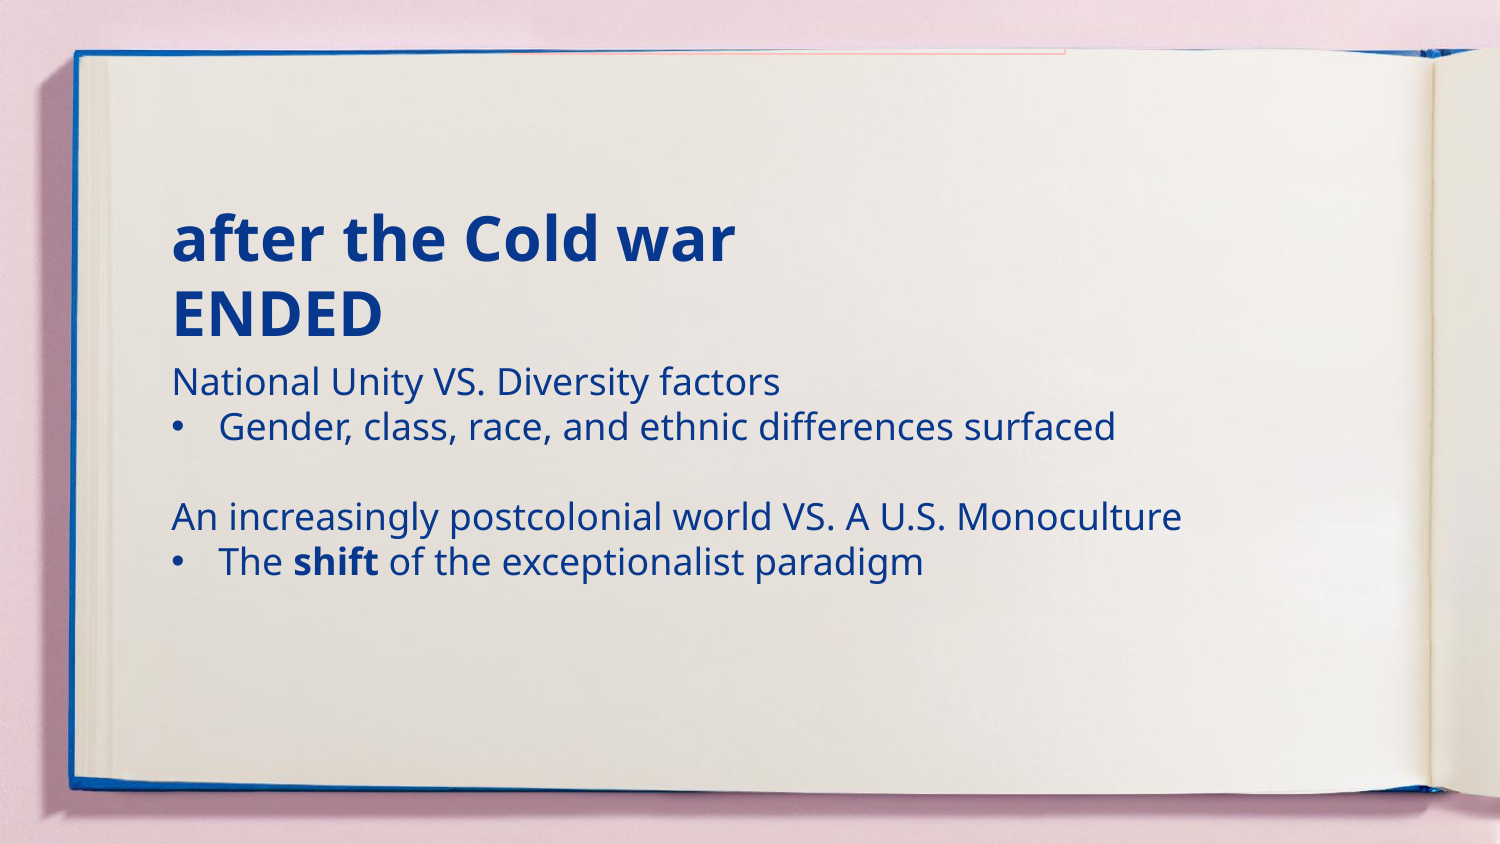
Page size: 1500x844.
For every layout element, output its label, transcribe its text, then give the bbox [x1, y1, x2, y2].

list National Unity VS. Diversity factors Gender, class, race, and ethnic differences surfaced An increasingly postcolonial world VS. A U.S. Monoculture The shift of the exceptionalist paradigm [156, 342, 1302, 617]
picture [0, 0, 1500, 844]
title after the Cold war ENDED [156, 226, 917, 321]
